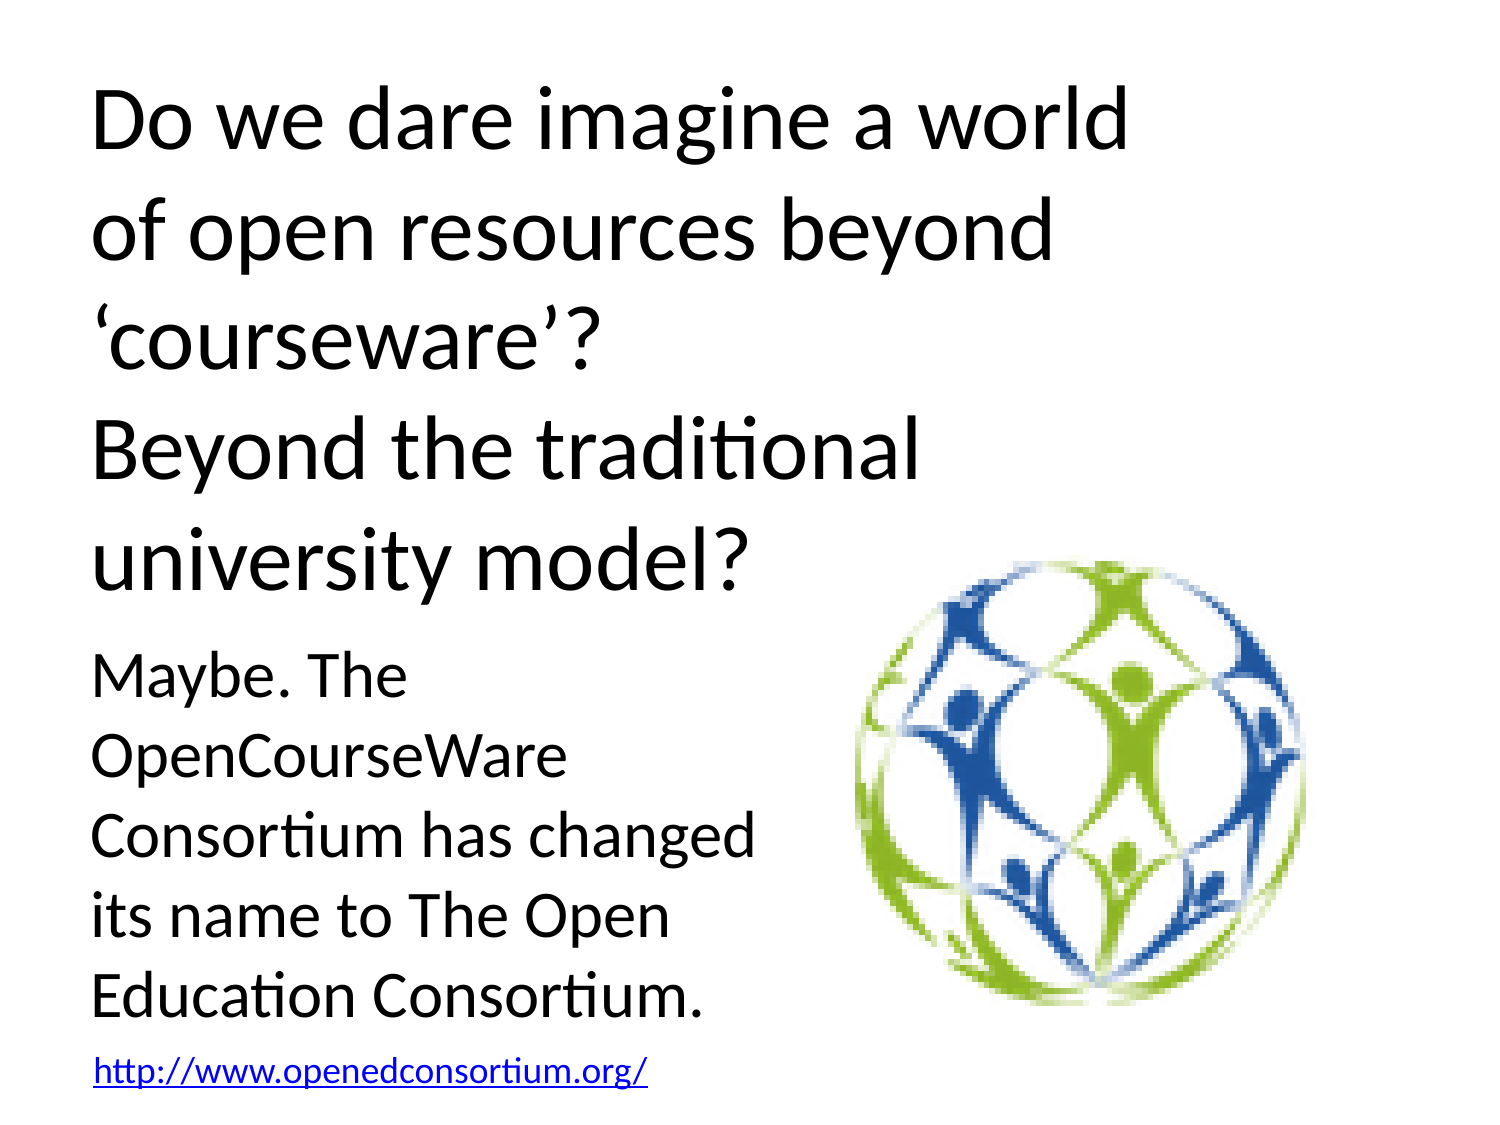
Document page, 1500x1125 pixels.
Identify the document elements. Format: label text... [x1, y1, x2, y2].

list Maybe. The OpenCourseWare Consortium has changed its name to The Open Education Consortium. [75, 623, 779, 1048]
picture [820, 514, 1353, 1048]
text_box http://www.openedconsortium.org/ [78, 1038, 664, 1098]
title Do we dare imagine a world of open resources beyond ‘courseware’? Beyond the traditional university model? [75, 45, 1152, 622]
